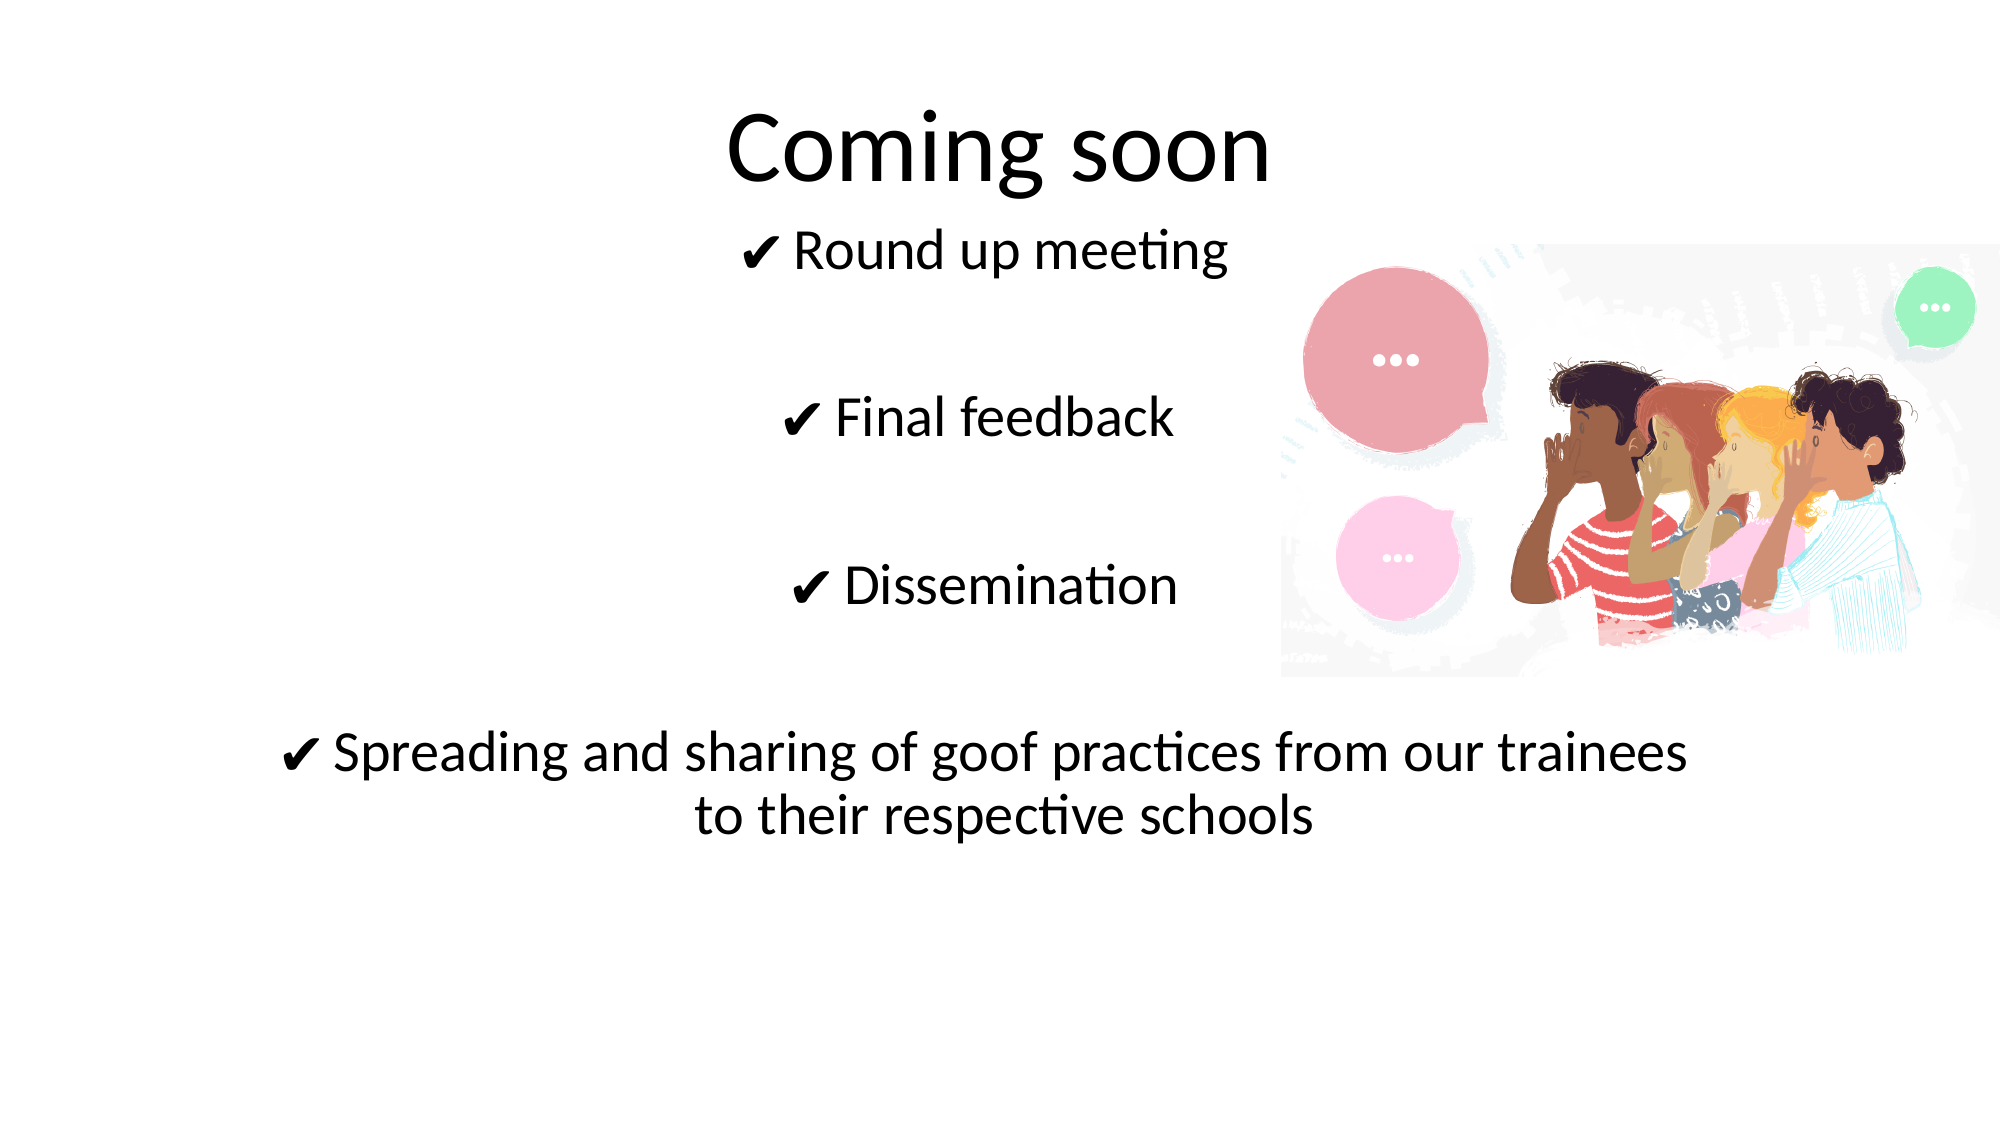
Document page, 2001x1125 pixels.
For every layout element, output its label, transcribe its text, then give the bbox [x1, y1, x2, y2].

subtitle Round up meeting Final feedback Dissemination Spreading and sharing of goof practices from our trainees to their respective schools [250, 211, 1717, 944]
title Coming soon [249, 84, 1750, 212]
picture [1280, 244, 2000, 677]
